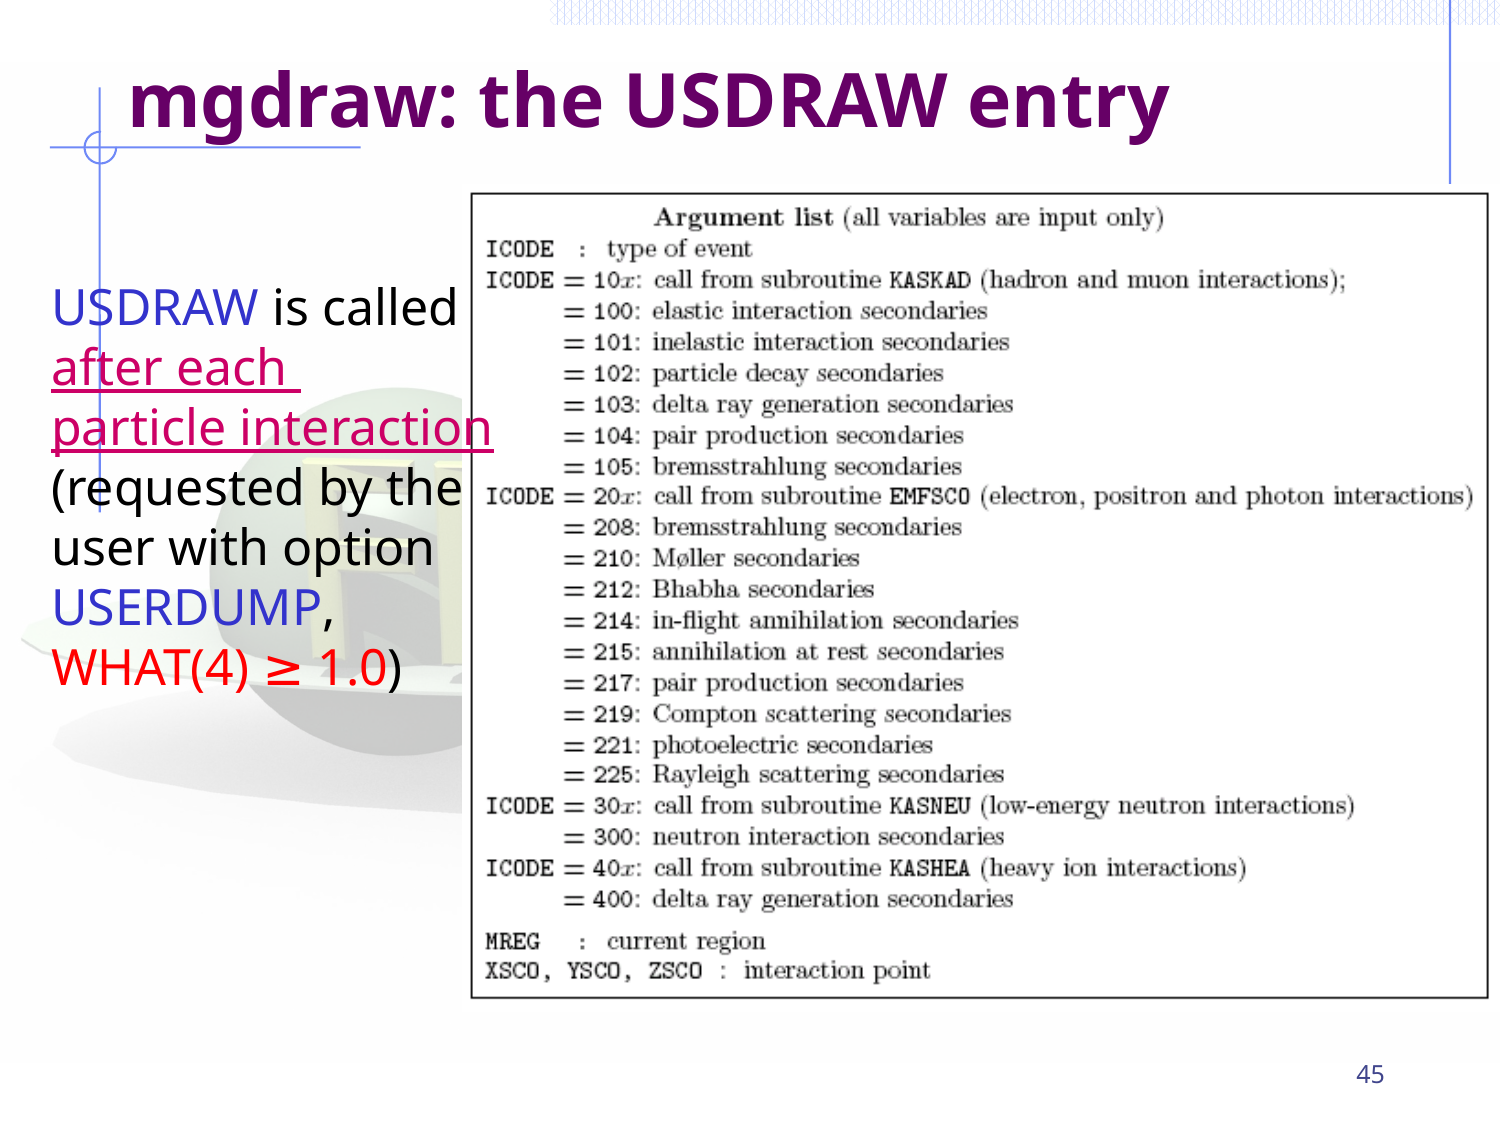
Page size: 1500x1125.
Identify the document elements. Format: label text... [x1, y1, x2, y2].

slide_number 45 [1137, 1049, 1401, 1101]
picture [462, 184, 1500, 1012]
text_box USDRAW is called after each particle interaction (requested by the user with option USERDUMP, WHAT(4) ≥ 1.0)‏ [36, 267, 457, 764]
title mgdraw: the USDRAW entry [112, 49, 1388, 151]
